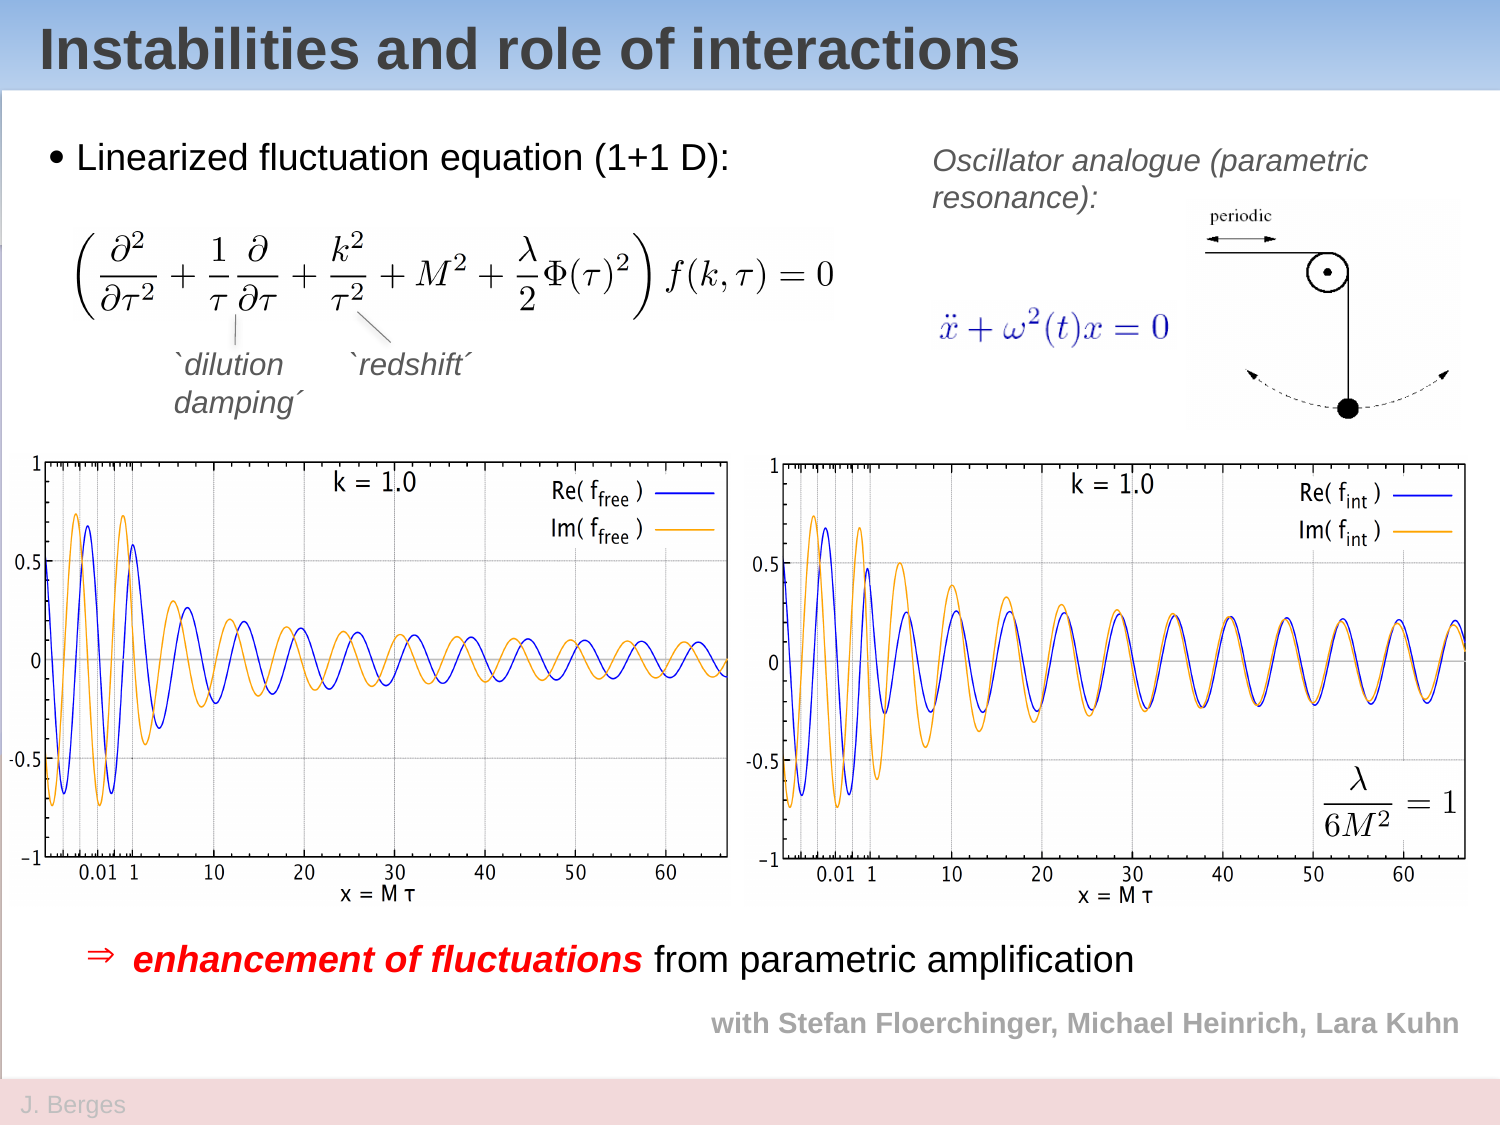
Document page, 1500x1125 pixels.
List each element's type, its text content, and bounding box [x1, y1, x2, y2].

text_box  Linearized fluctuation equation (1+1 D): [35, 125, 756, 186]
text_box `redshift´ [334, 336, 488, 390]
title Instabilities and role of interactions [24, 1, 1433, 112]
text_box `dilution damping´ [159, 337, 320, 427]
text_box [357, 311, 391, 343]
picture [9, 453, 731, 907]
slide_number J. Berges [5, 1080, 1168, 1125]
picture [931, 300, 1177, 351]
picture [72, 227, 835, 321]
text_box enhancement of fluctuations from parametric amplification [71, 928, 1481, 988]
text_box with Stefan Floerchinger, Michael Heinrich, Lara Kuhn [696, 997, 1500, 1047]
picture [744, 454, 1468, 907]
picture [1186, 199, 1462, 430]
text_box Oscillator analogue (parametric resonance): [917, 132, 1394, 223]
